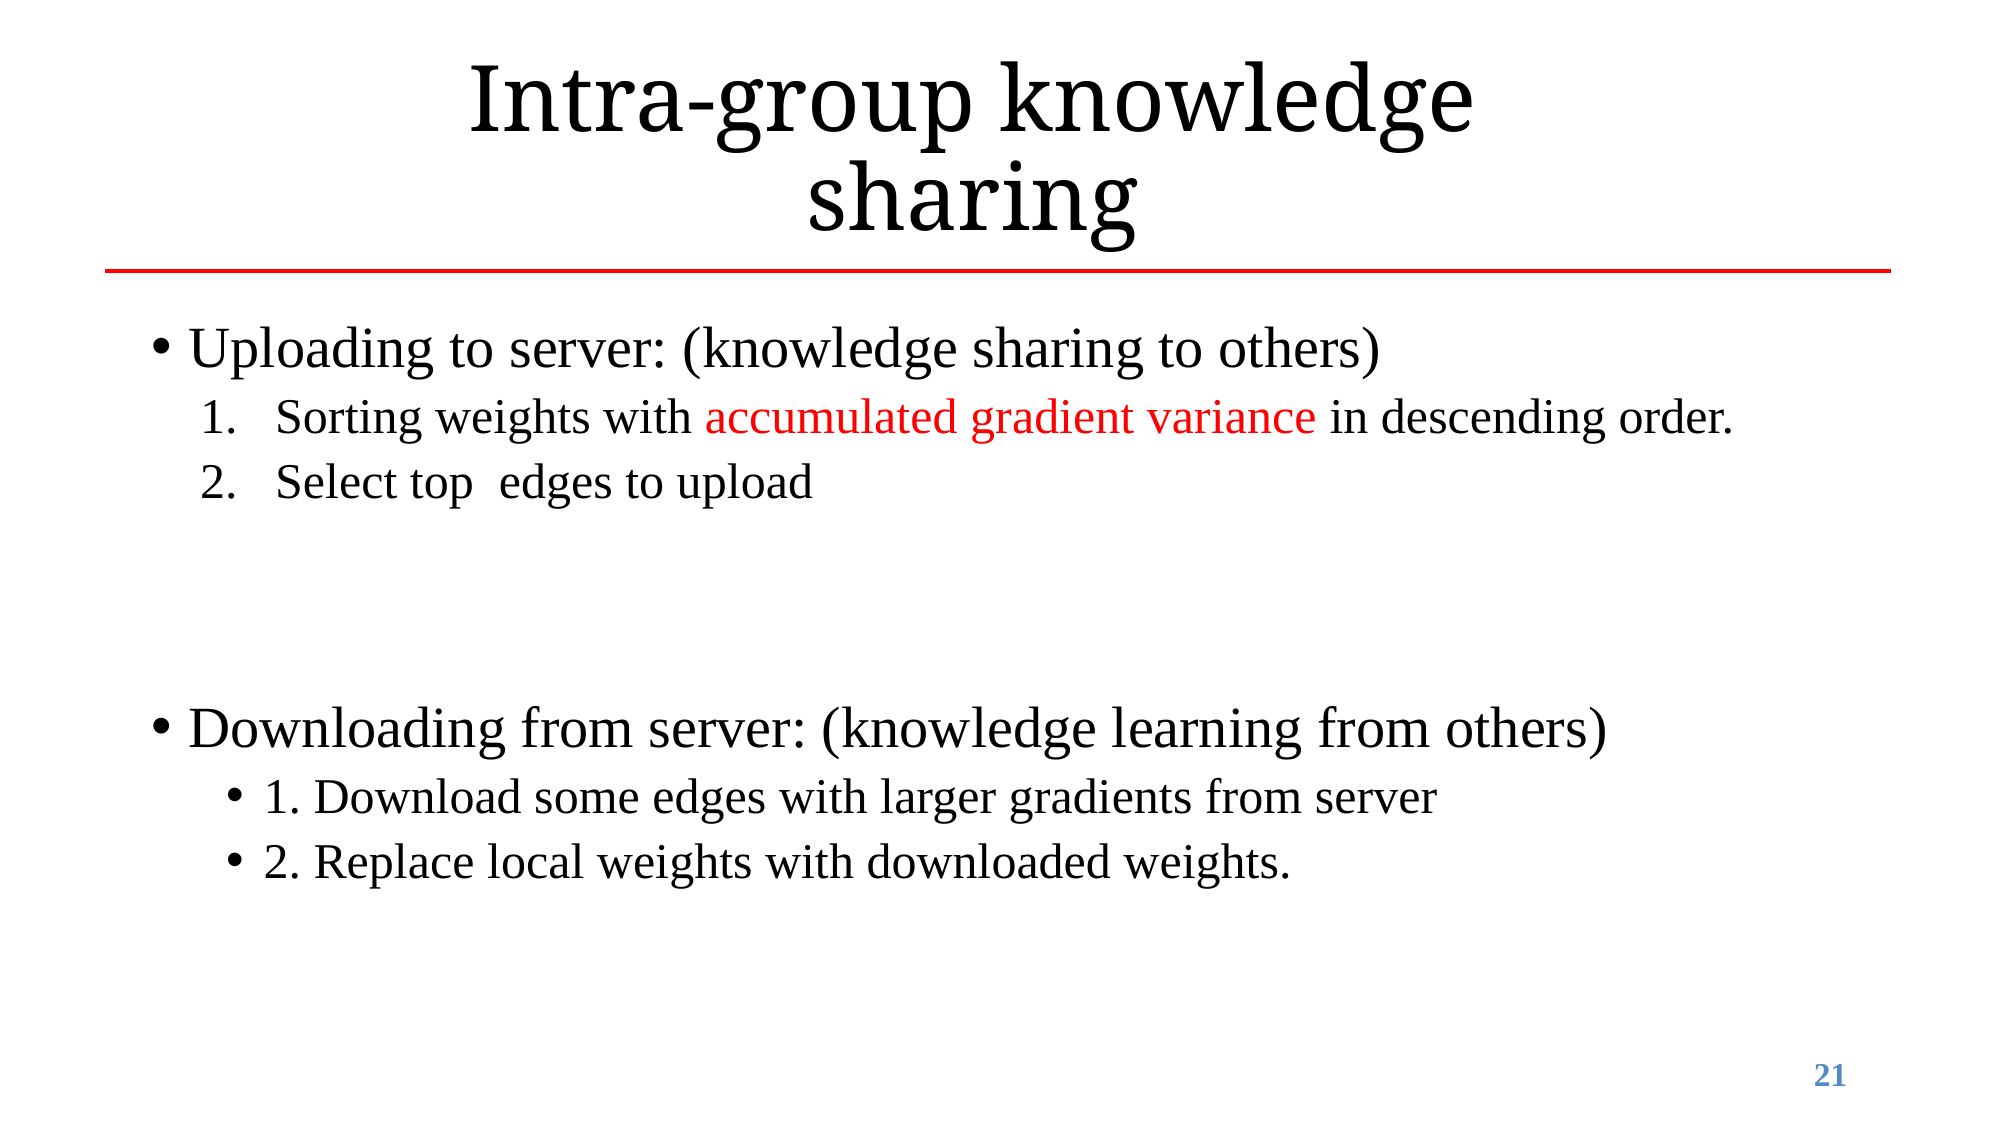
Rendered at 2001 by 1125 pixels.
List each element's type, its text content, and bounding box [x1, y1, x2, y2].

slide_number 20 [1412, 1042, 1863, 1103]
title Intra-group knowledge sharing [300, 56, 1646, 246]
